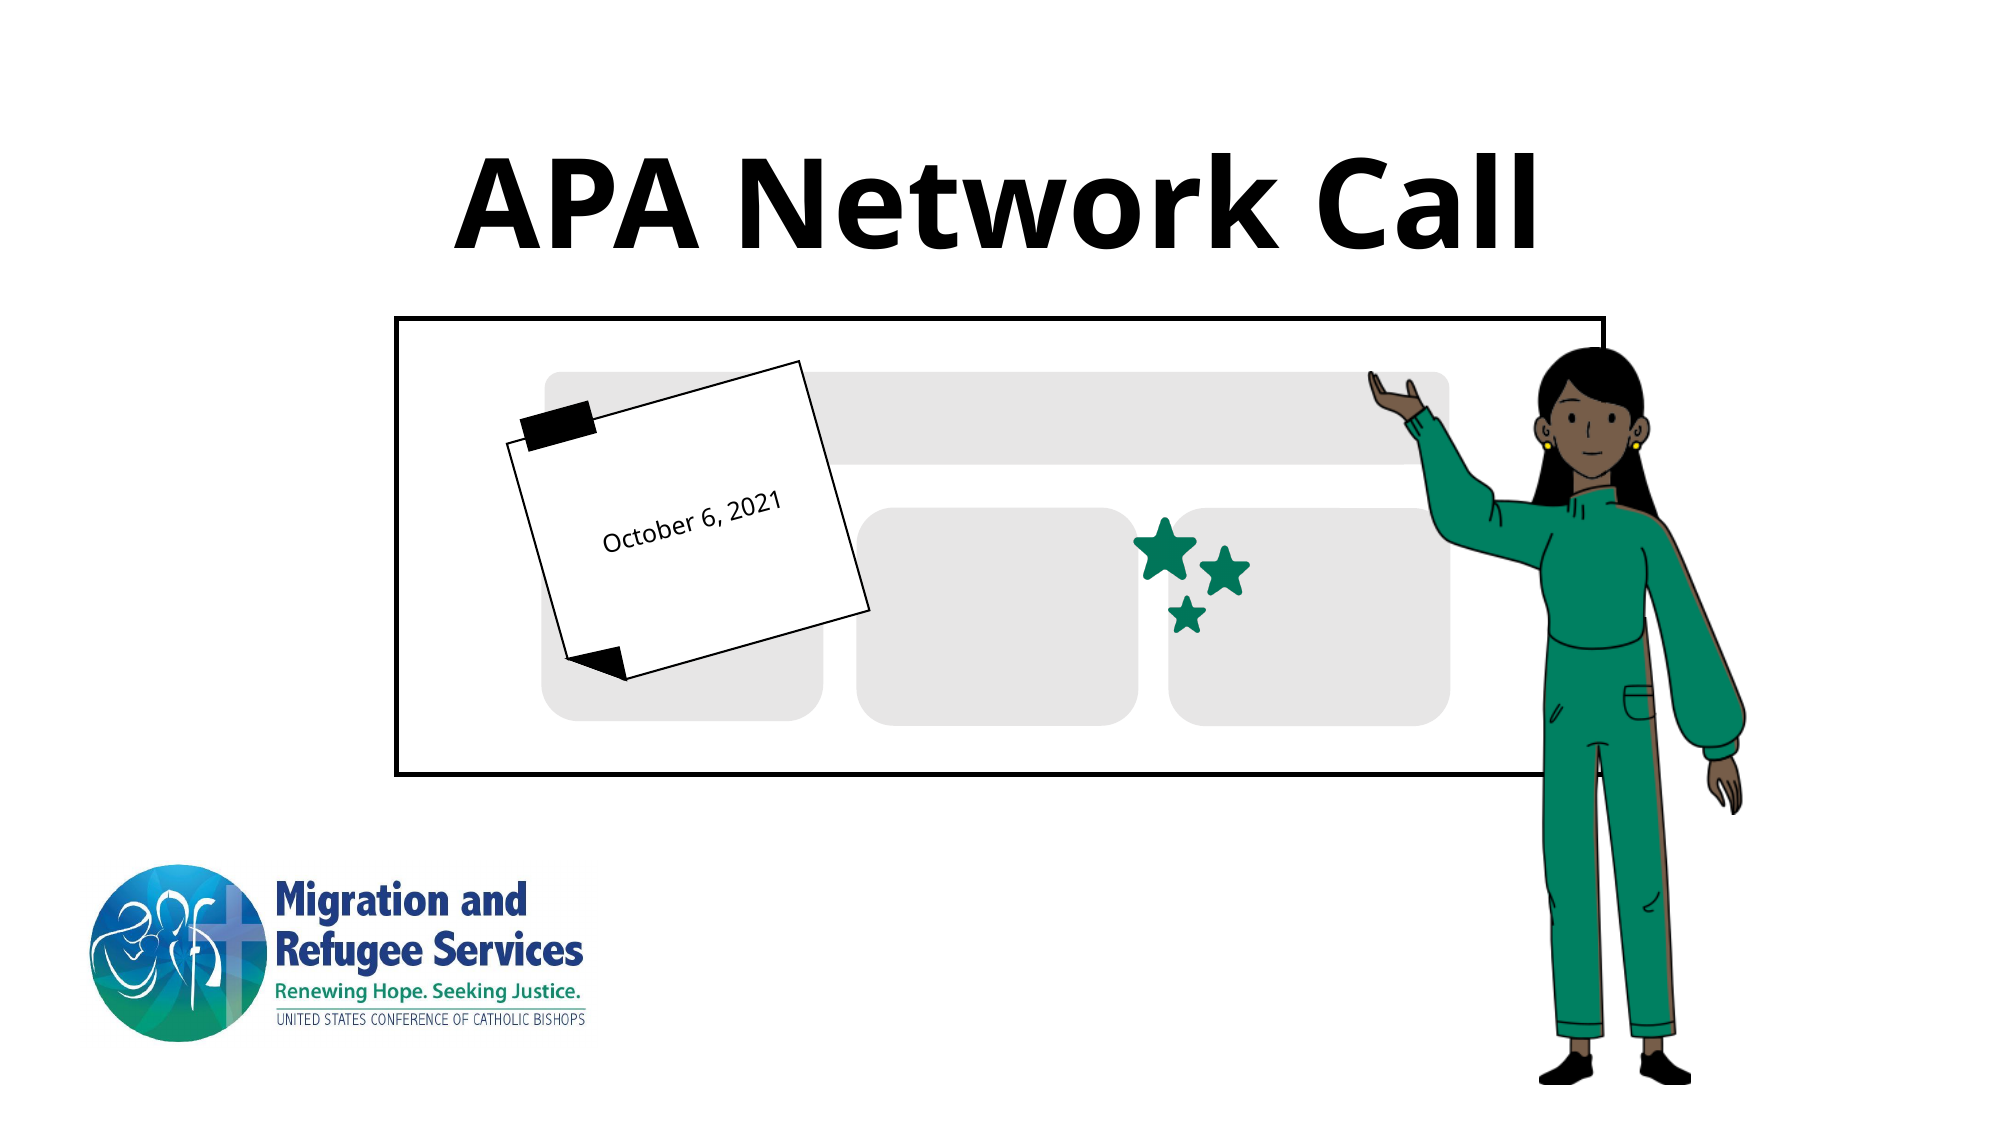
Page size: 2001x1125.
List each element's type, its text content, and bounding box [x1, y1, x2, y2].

picture [1116, 499, 1267, 650]
picture [1367, 347, 1748, 1085]
text_box APA Network Call [263, 116, 1737, 281]
picture [80, 860, 599, 1048]
text_box [1168, 507, 1367, 727]
text_box [856, 507, 1139, 726]
text_box [546, 703, 819, 722]
text_box [395, 318, 1605, 775]
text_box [522, 397, 840, 703]
